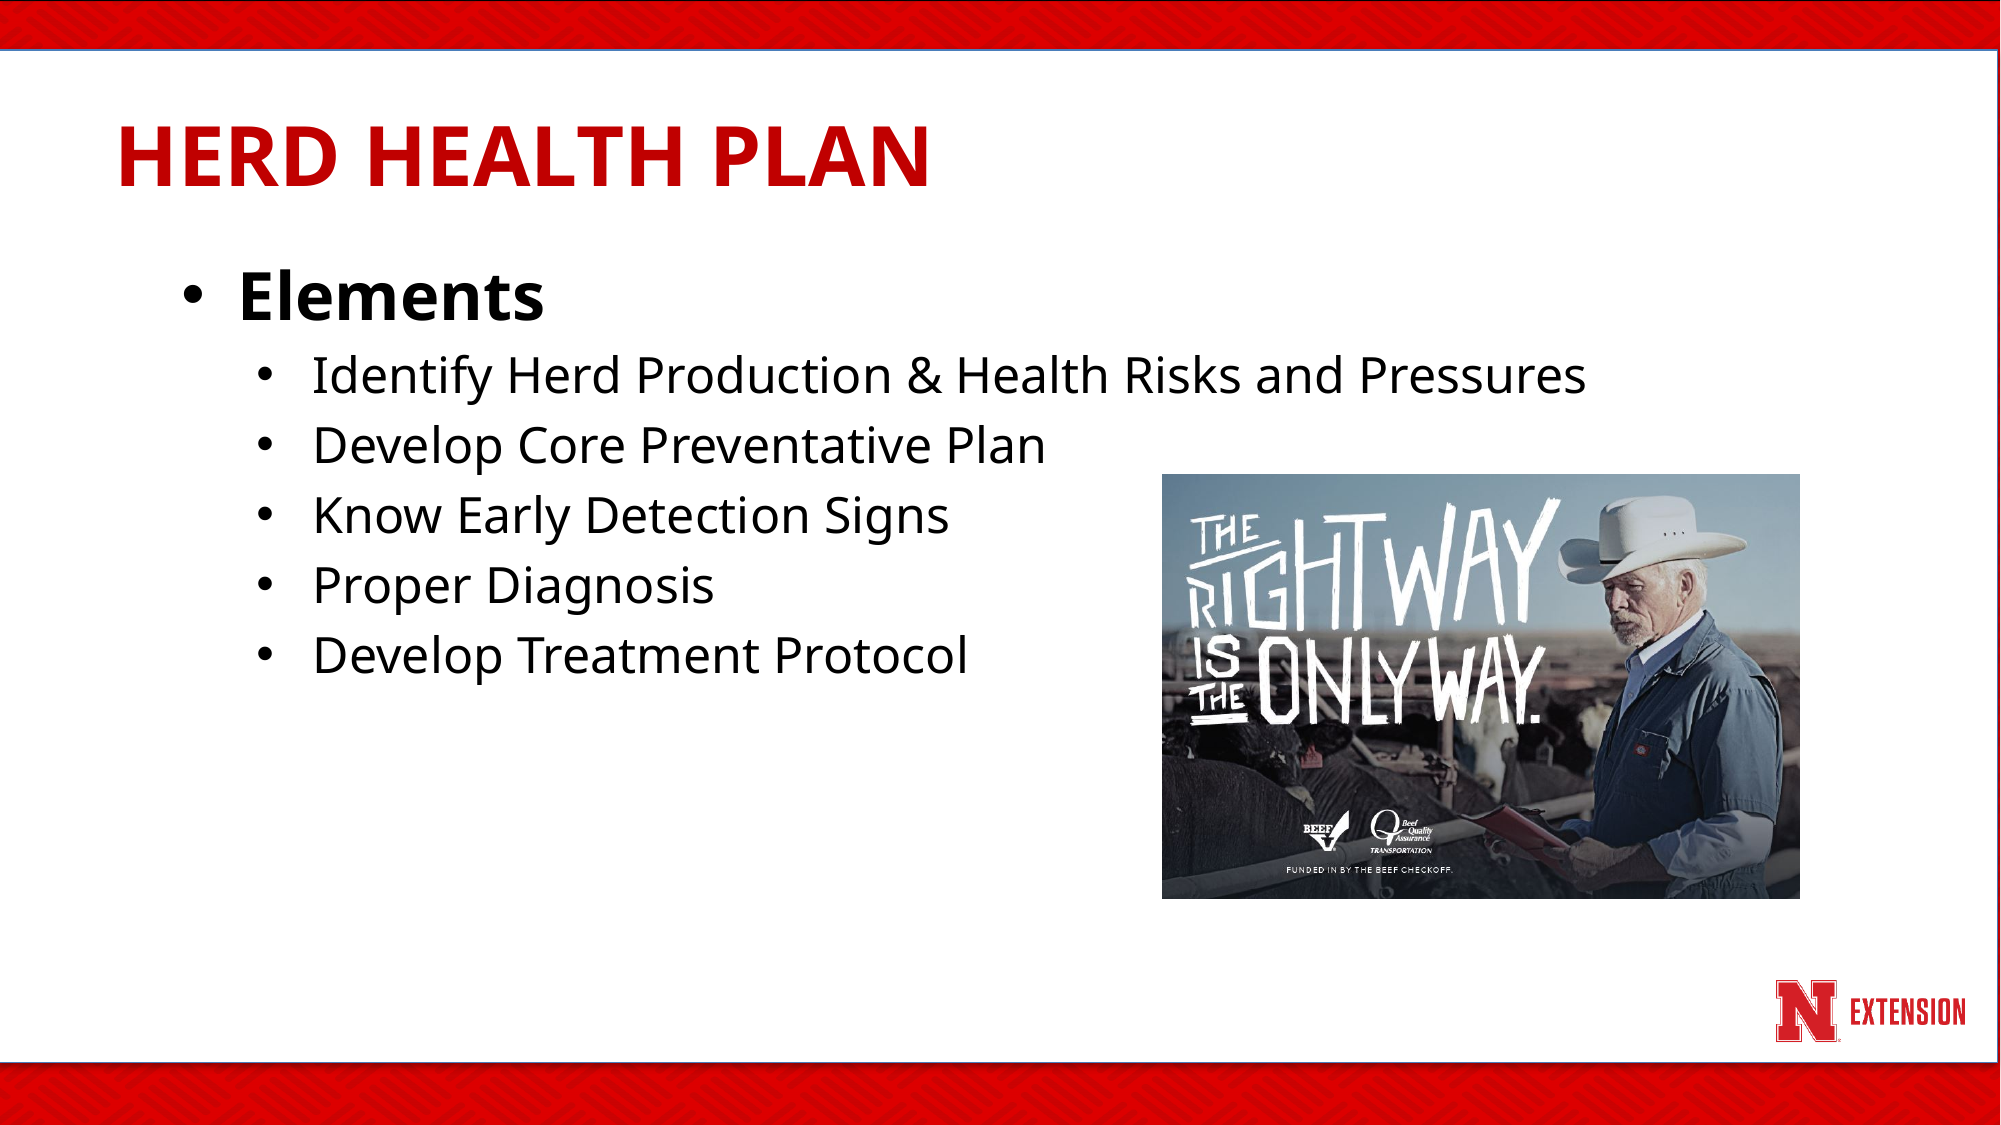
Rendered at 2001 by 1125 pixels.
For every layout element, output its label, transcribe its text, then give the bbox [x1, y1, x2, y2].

picture [1776, 980, 1967, 1045]
picture [0, 0, 2001, 1125]
list Elements Identify Herd Production & Health Risks and Pressures Develop Core Preventative Plan Know Early Detection Signs Proper Diagnosis Develop Treatment Protocol [166, 245, 1817, 950]
picture [1162, 474, 1801, 899]
title Herd Health Plan [99, 95, 1900, 284]
